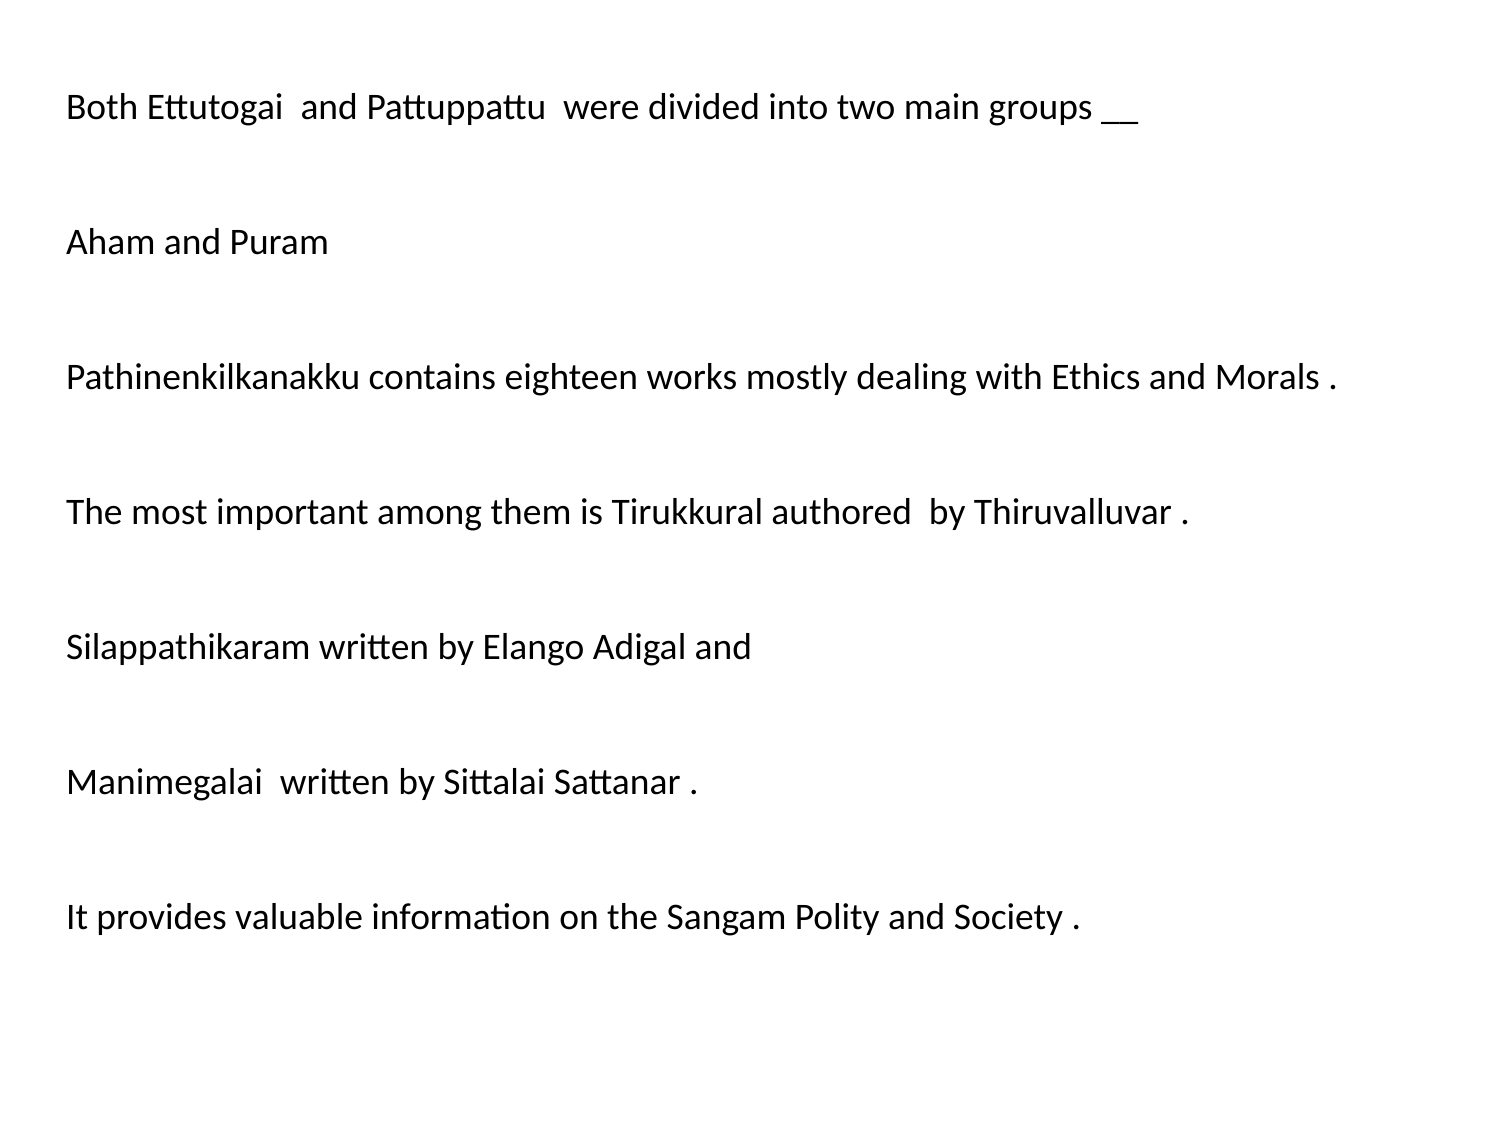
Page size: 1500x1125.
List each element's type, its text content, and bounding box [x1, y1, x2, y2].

text_box Both Ettutogai and Pattuppattu were divided into two main groups __ Aham and Puram Pathinenkilkanakku contains eighteen works mostly dealing with Ethics and Morals . The most important among them is Tirukkural authored by Thiruvalluvar . Silappathikaram written by Elango Adigal and Manimegalai written by Sittalai Sattanar . It provides valuable information on the Sangam Polity and Society . [51, 74, 1464, 945]
